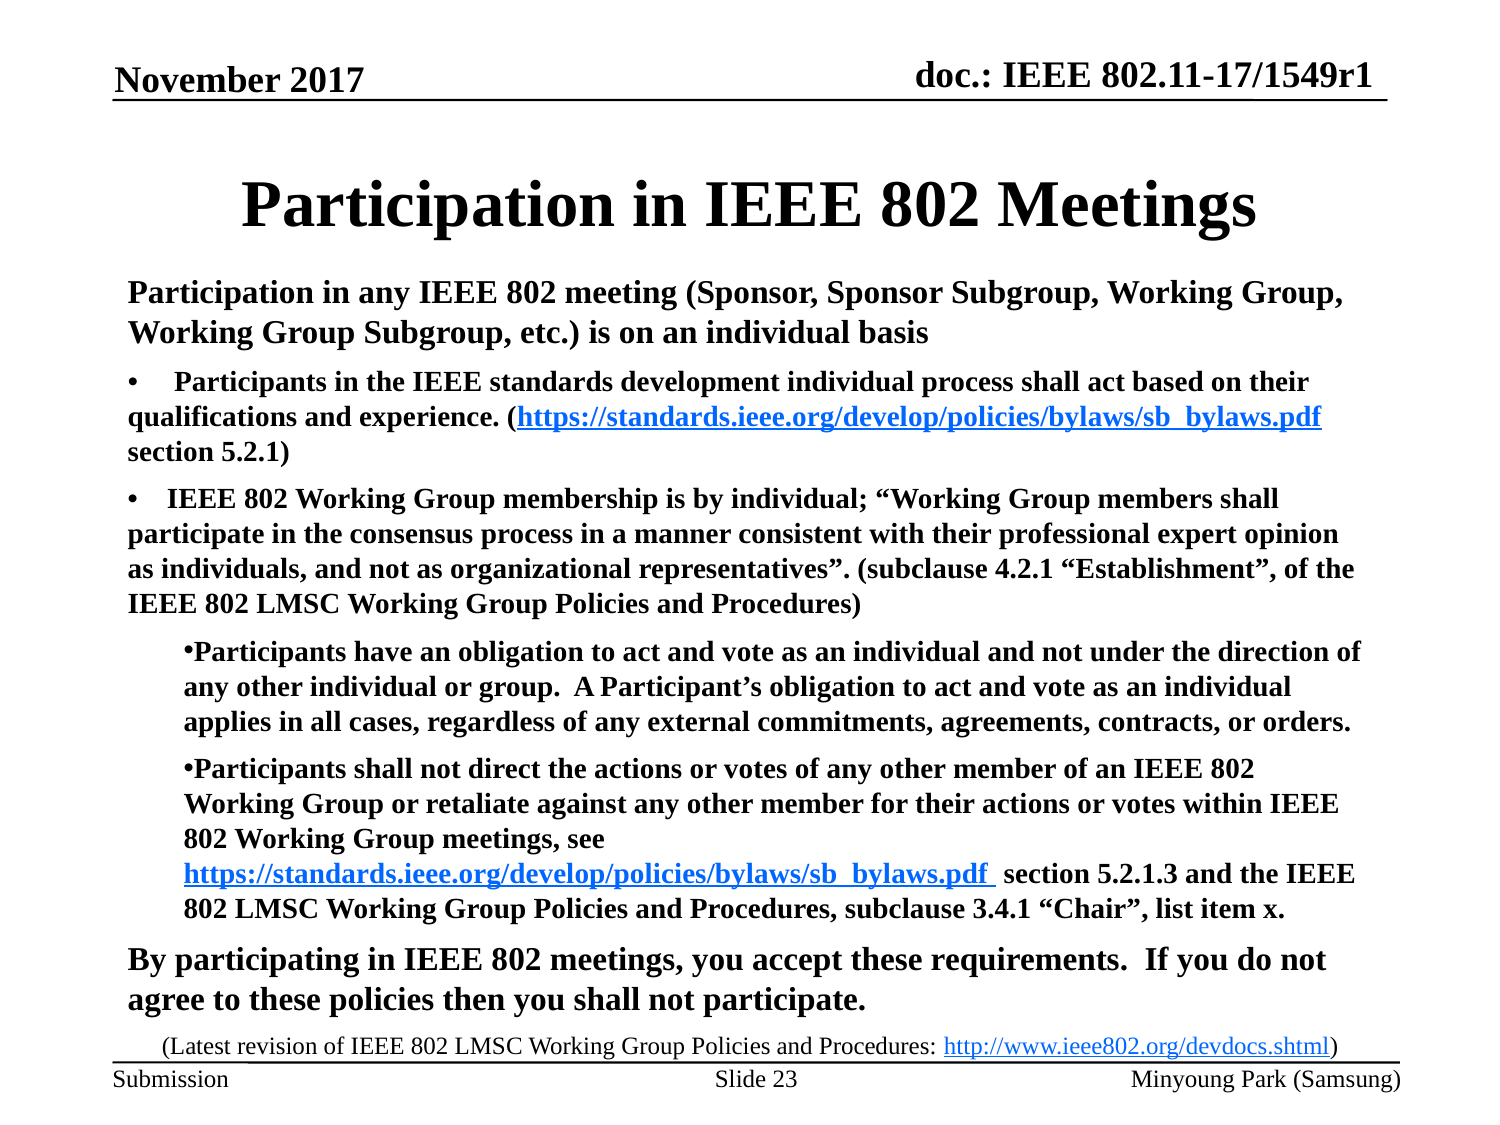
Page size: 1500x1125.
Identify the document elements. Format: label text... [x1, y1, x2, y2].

title Participation in IEEE 802 Meetings [112, 112, 1388, 262]
slide_number Slide 23 [712, 1061, 800, 1093]
list Participation in any IEEE 802 meeting (Sponsor, Sponsor Subgroup, Working Group, Working Group Subgroup, etc.) is on an individual basis • Participants in the IEEE standards development individual process shall act based on their qualifications and experience. (https://standards.ieee.org/develop/policies/bylaws/sb_bylaws.pdfsection 5.2.1) • IEEE 802 Working Group membership is by individual; “Working Group members shall participate in the consensus process in a manner consistent with their professional expert opinion as individuals, and not as organizational representatives”. (subclause 4.2.1 “Establishment”, of the IEEE 802 LMSC Working Group Policies and Procedures) Participants have an obligation to act and vote as an individual and not under the direction of any other individual or group. A Participant’s obligation to act and vote as an individual applies in all cases, regardless of any external commitments, agreements, contracts, or orders. Participants shall not direct the actions or votes of any other member of an IEEE 802 Working Group or retaliate against any other member for their actions or votes within IEEE 802 Working Group meetings, see https://standards.ieee.org/develop/policies/bylaws/sb_bylaws.pdf section 5.2.1.3 and the IEEE 802 LMSC Working Group Policies and Procedures, subclause 3.4.1 “Chair”, list item x. By participating in IEEE 802 meetings, you accept these requirements. If you do not agree to these policies then you shall not participate. (Latest revision of IEEE 802 LMSC Working Group Policies and Procedures: http://www.ieee802.org/devdocs.shtml) [112, 262, 1388, 1063]
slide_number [114, 54, 374, 101]
footer Minyoung Park (Samsung) [949, 1061, 1402, 1093]
